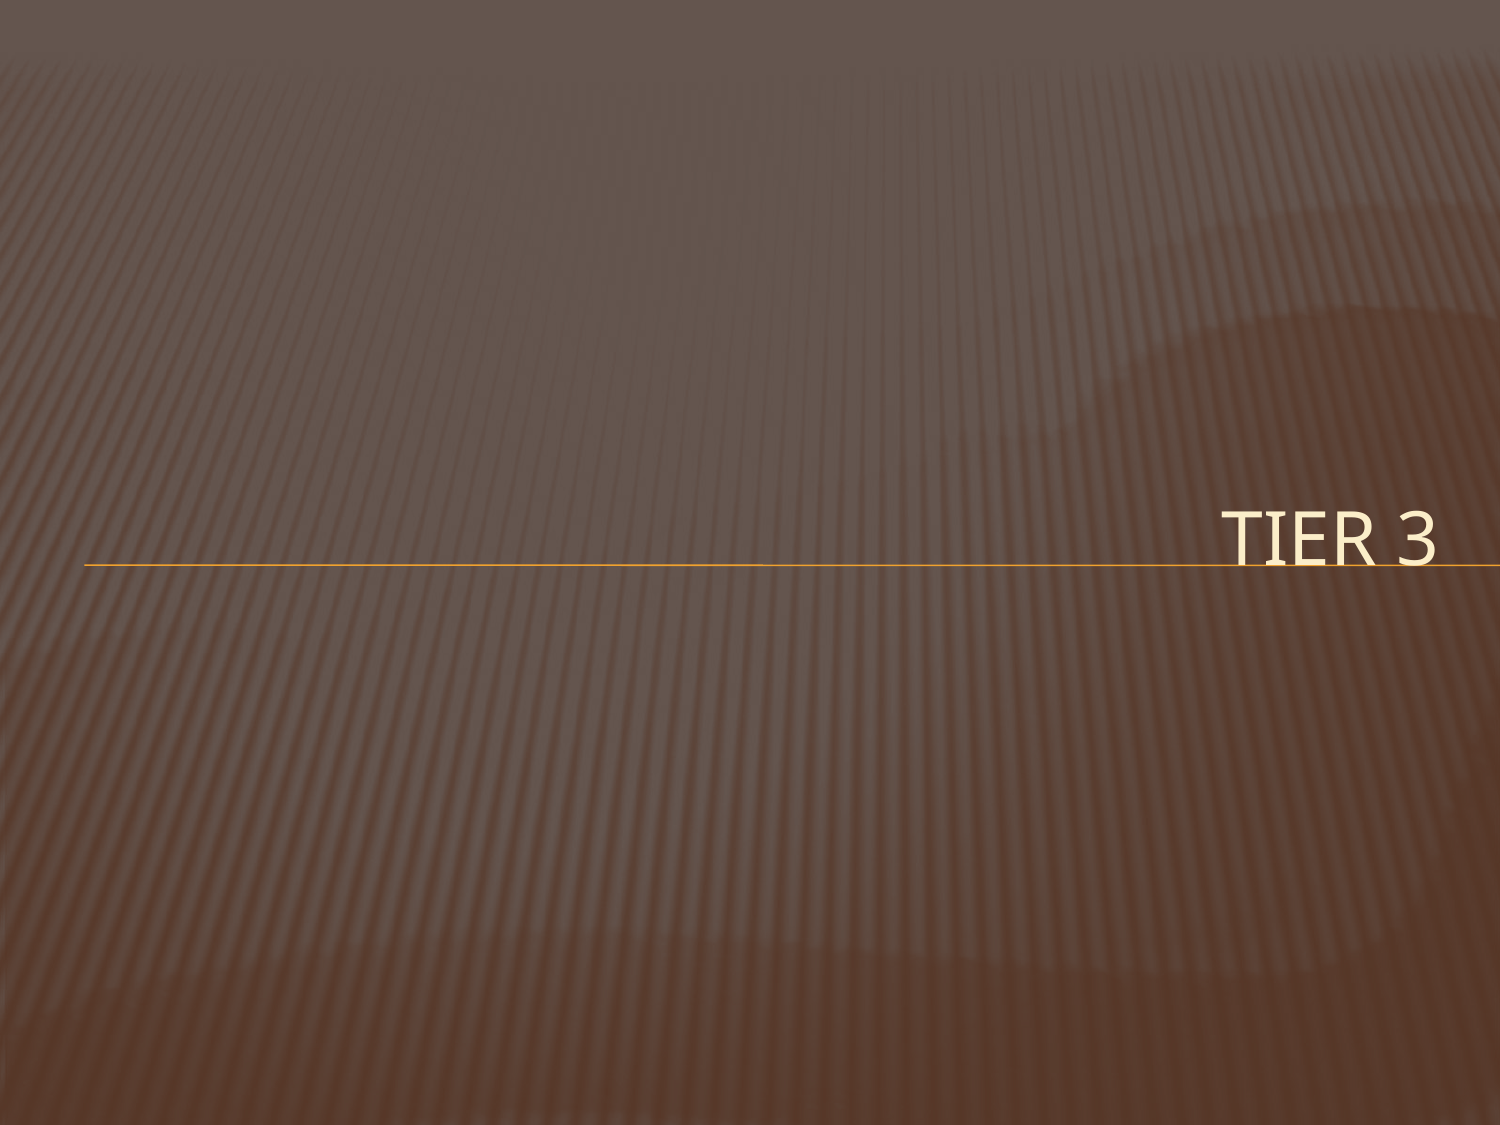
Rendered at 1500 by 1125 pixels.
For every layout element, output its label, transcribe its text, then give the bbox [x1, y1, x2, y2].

title Tier 3 [29, 483, 1455, 678]
